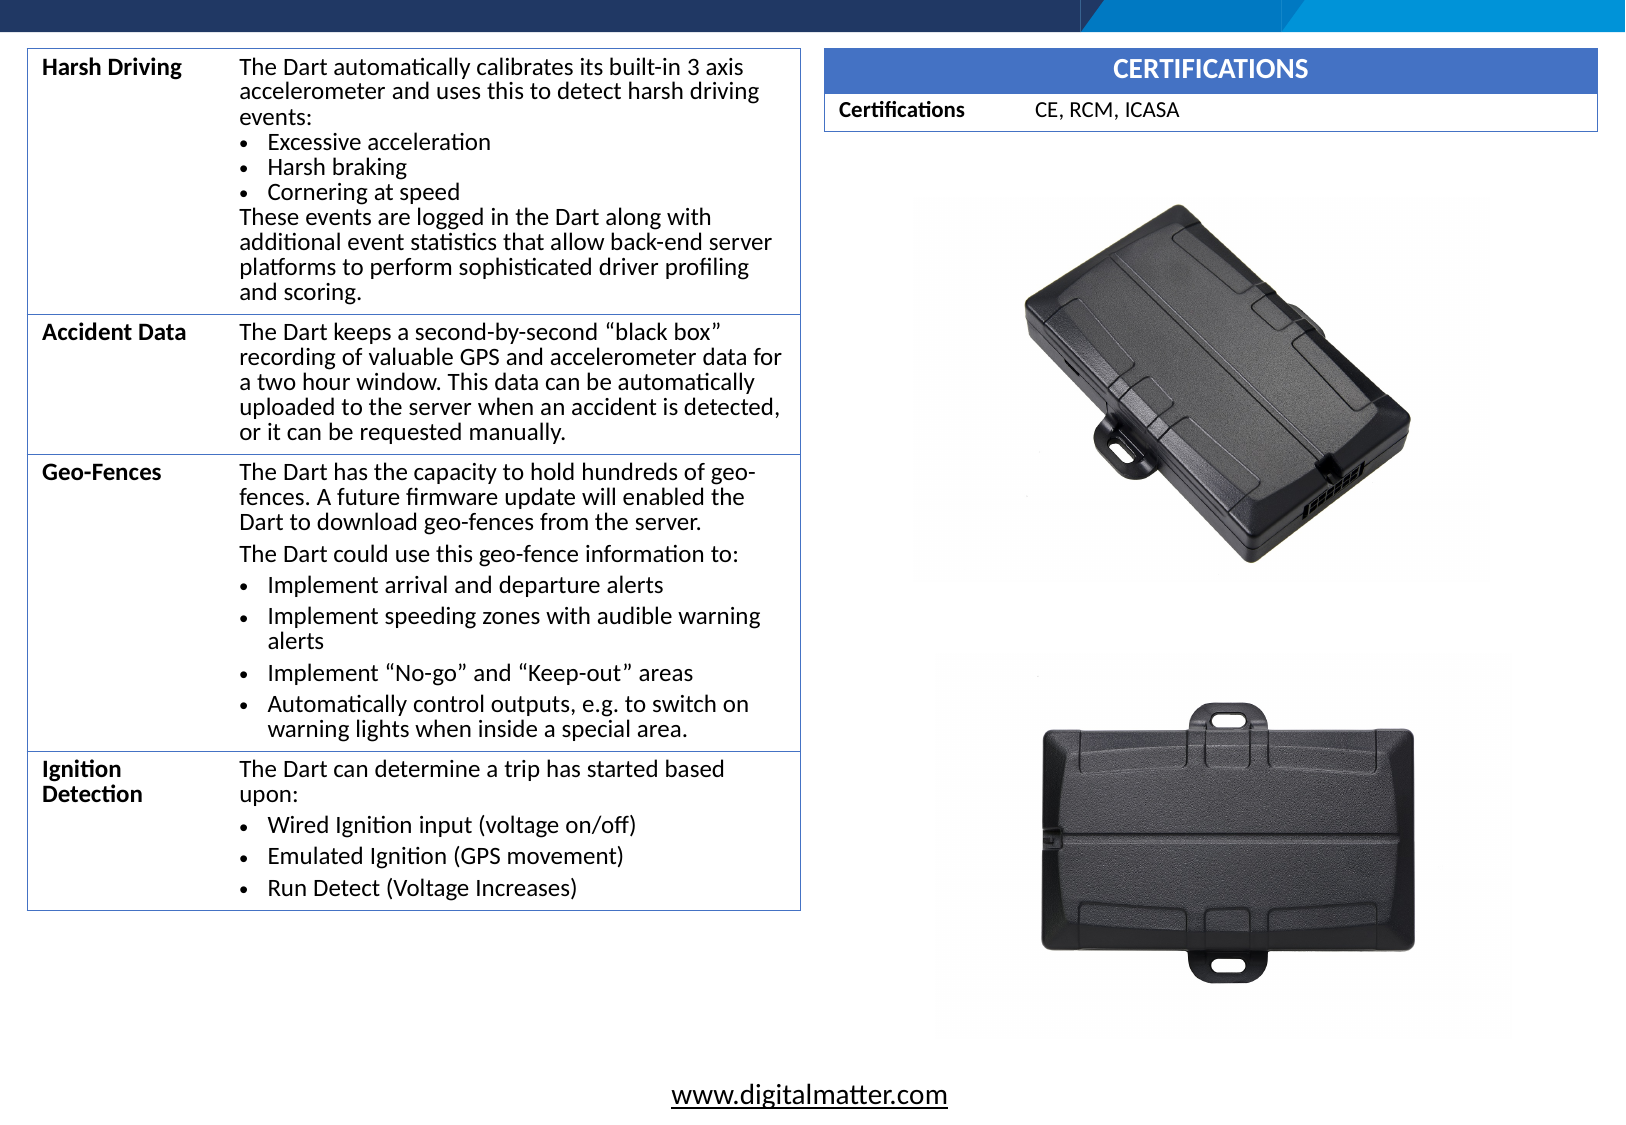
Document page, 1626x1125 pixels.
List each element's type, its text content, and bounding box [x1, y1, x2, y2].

table_cell The Dart can determine a trip has started based upon: Wired Ignition input (voltage on/off) Emulated Ignition (GPS movement) Run Detect (Voltage Increases) [224, 752, 800, 910]
table_cell Geo-Fences [28, 455, 224, 751]
table_cell The Dart keeps a second-by-second “black box” recording of valuable GPS and accelerometer data for a two hour window. This data can be automatically uploaded to the server when an accident is detected, or it can be requested manually. [224, 315, 800, 454]
table_header CERTIFICATIONS [825, 49, 1597, 93]
picture [935, 653, 1512, 1039]
table_header Harsh Driving [28, 49, 224, 314]
picture [913, 197, 1490, 582]
table_cell The Dart has the capacity to hold hundreds of geo-fences. A future firmware update will enabled the Dart to download geo-fences from the server. The Dart could use this geo-fence information to: Implement arrival and departure alerts Implement speeding zones with audible warning alerts Implement “No-go” and “Keep-out” areas Automatically control outputs, e.g. to switch on warning lights when inside a special area. [224, 455, 800, 751]
table_cell CE, RCM, ICASA [1020, 94, 1597, 131]
table_cell Accident Data [28, 315, 224, 454]
table_cell Certifications [825, 94, 1020, 131]
table_header The Dart automatically calibrates its built-in 3 axis accelerometer and uses this to detect harsh driving events: Excessive acceleration Harsh braking Cornering at speed These events are logged in the Dart along with additional event statistics that allow back-end server platforms to perform sophisticated driver profiling and scoring. [224, 49, 800, 314]
table_cell Ignition Detection [28, 752, 224, 910]
